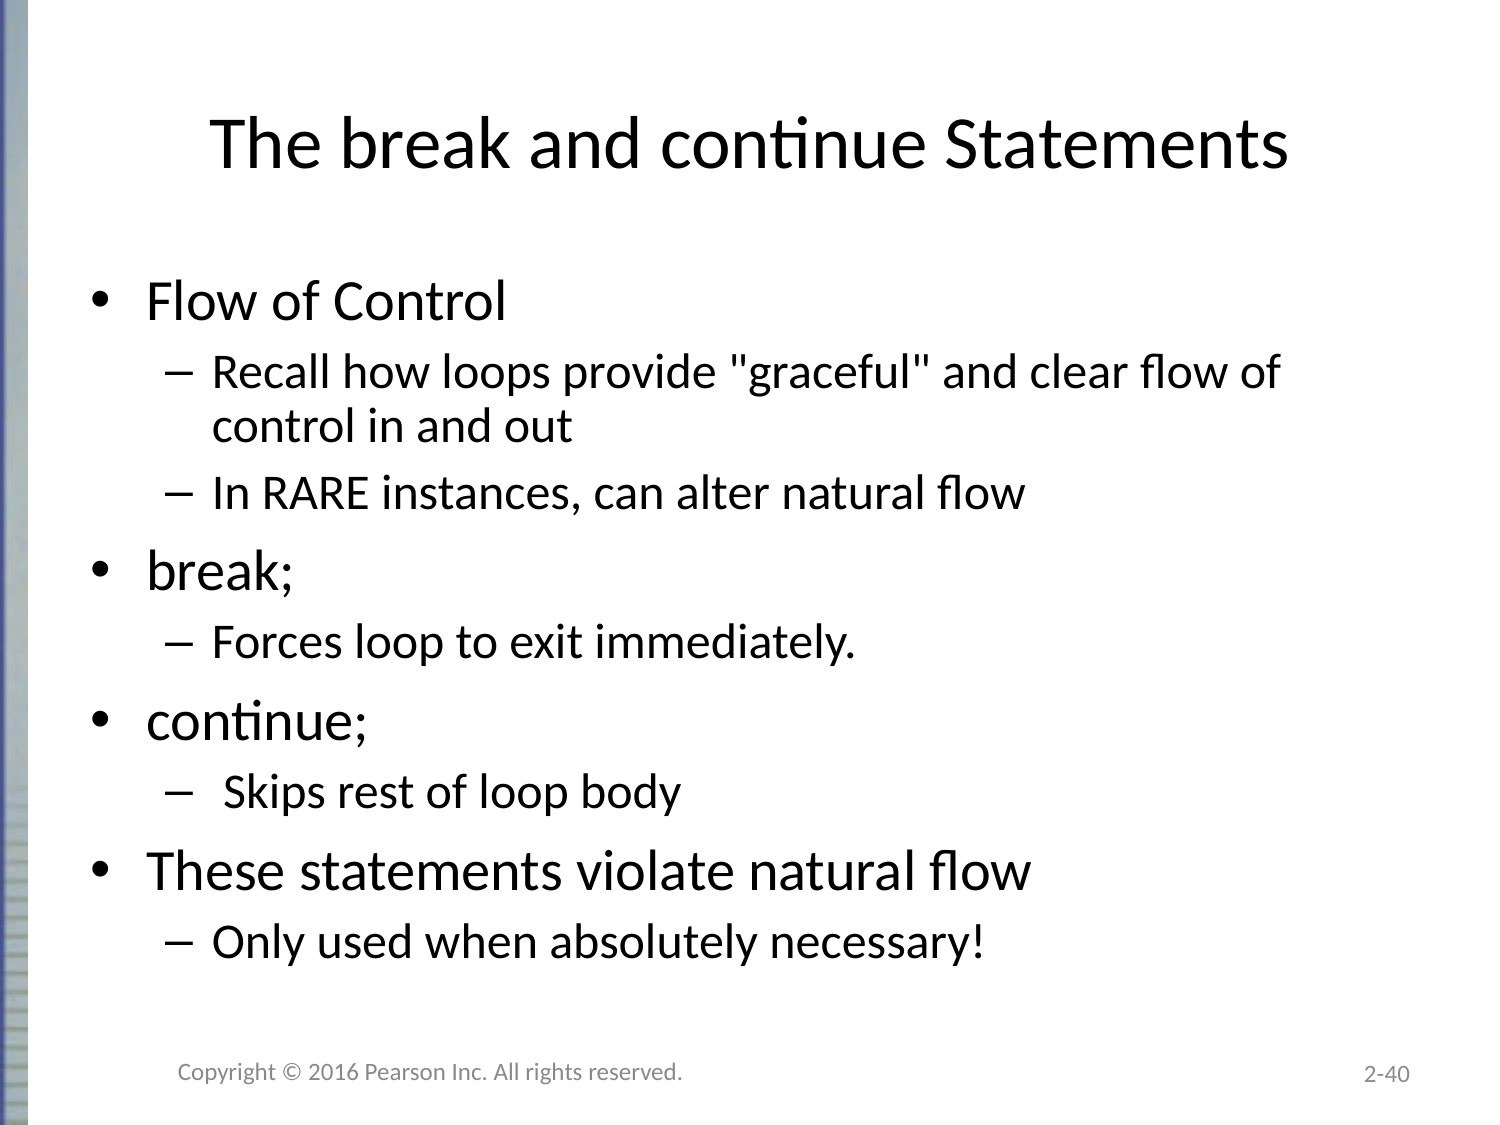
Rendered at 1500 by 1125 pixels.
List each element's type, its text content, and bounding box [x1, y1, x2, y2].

list Flow of Control Recall how loops provide "graceful" and clear flow of control in and out In RARE instances, can alter natural flow break; Forces loop to exit immediately. continue; Skips rest of loop body These statements violate natural flow Only used when absolutely necessary! [75, 262, 1425, 1005]
picture [0, 0, 28, 1125]
footer Copyright © 2016 Pearson Inc. All rights reserved. [75, 1040, 788, 1100]
title The break and continue Statements [75, 45, 1425, 233]
slide_number 2-40 [1074, 1042, 1425, 1103]
